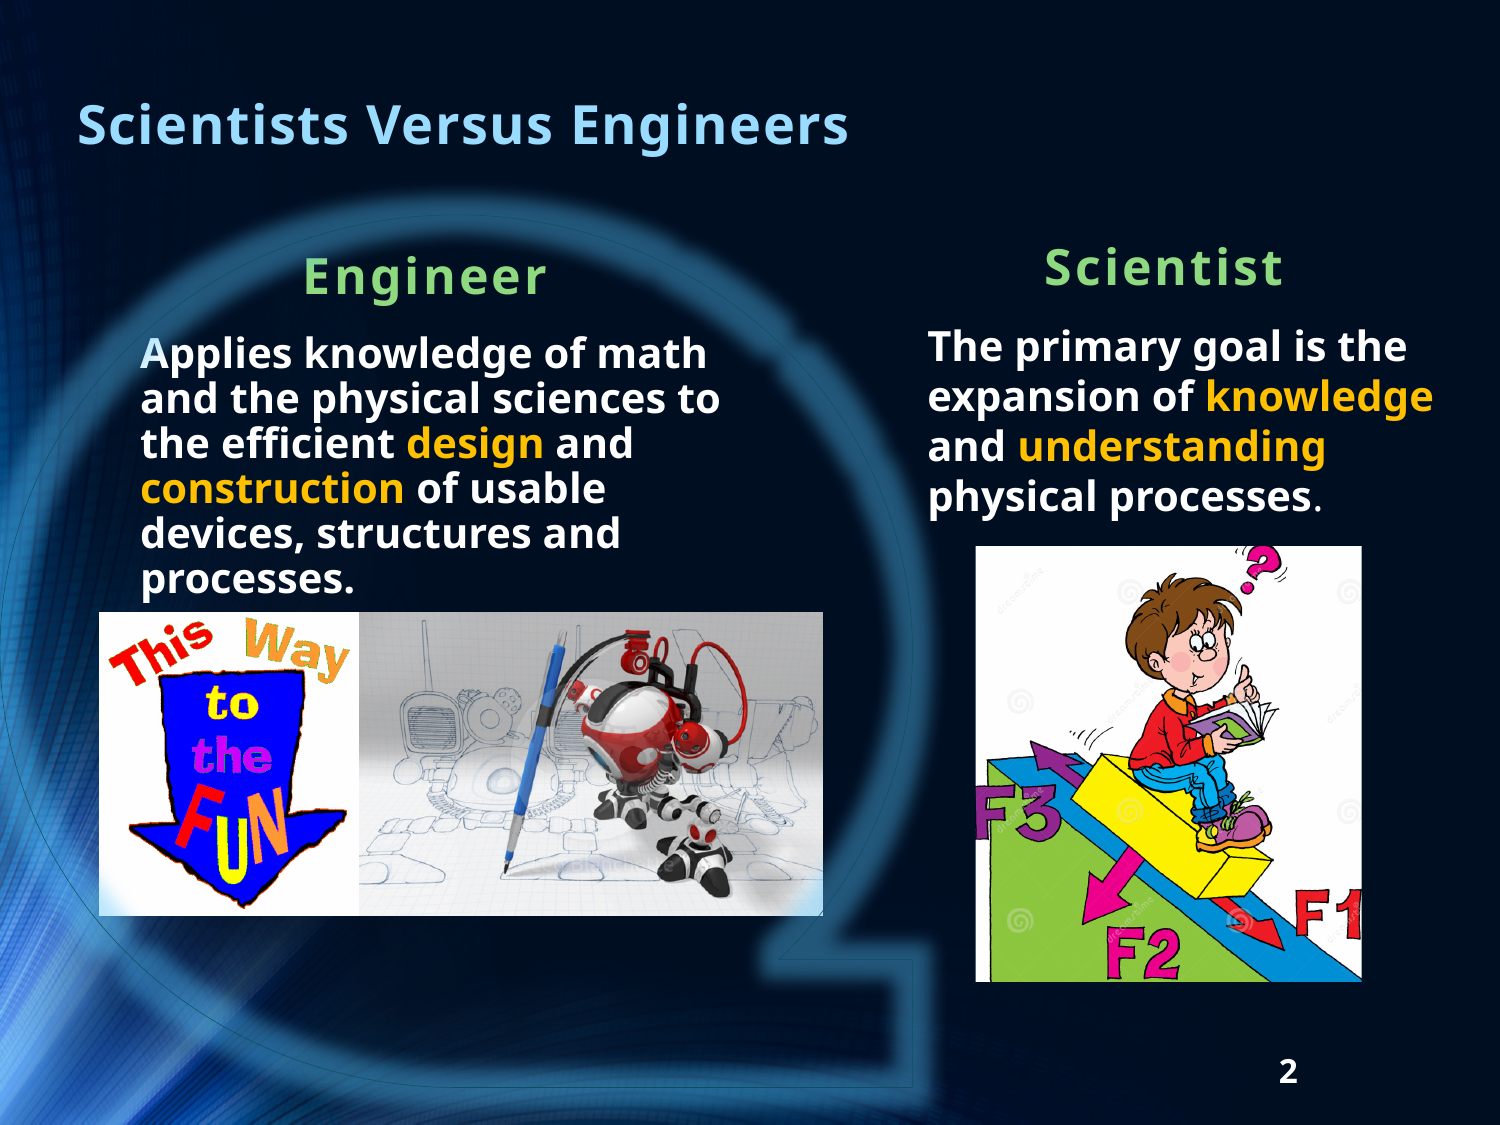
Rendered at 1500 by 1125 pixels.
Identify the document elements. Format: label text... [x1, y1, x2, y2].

slide_number 2 [1209, 1050, 1313, 1096]
title Scientists Versus Engineers [62, 38, 875, 164]
list Scientist [1029, 206, 1308, 332]
text_box [0, 213, 914, 1089]
text_box The primary goal is the expansion of knowledge and understanding physical processes. [912, 312, 1475, 528]
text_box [99, 612, 823, 916]
picture [0, 0, 1500, 1125]
